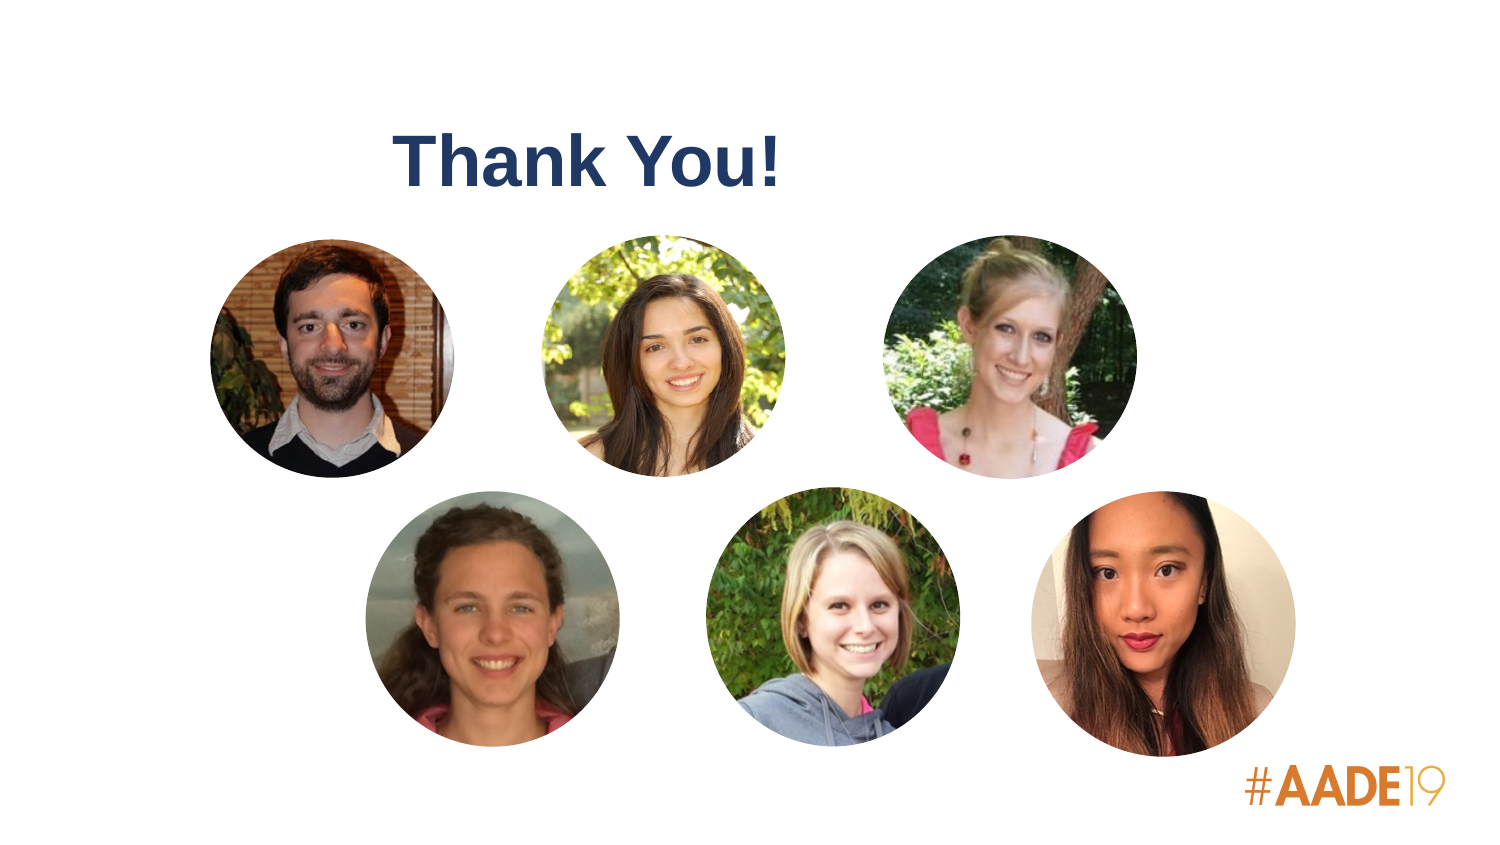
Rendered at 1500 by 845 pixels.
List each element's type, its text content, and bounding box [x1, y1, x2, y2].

picture [705, 487, 961, 747]
picture [210, 239, 455, 478]
picture [365, 491, 620, 747]
picture [1245, 765, 1445, 806]
picture [541, 235, 786, 478]
picture [882, 235, 1138, 480]
picture [1031, 491, 1296, 757]
title Thank You! [243, 86, 932, 228]
